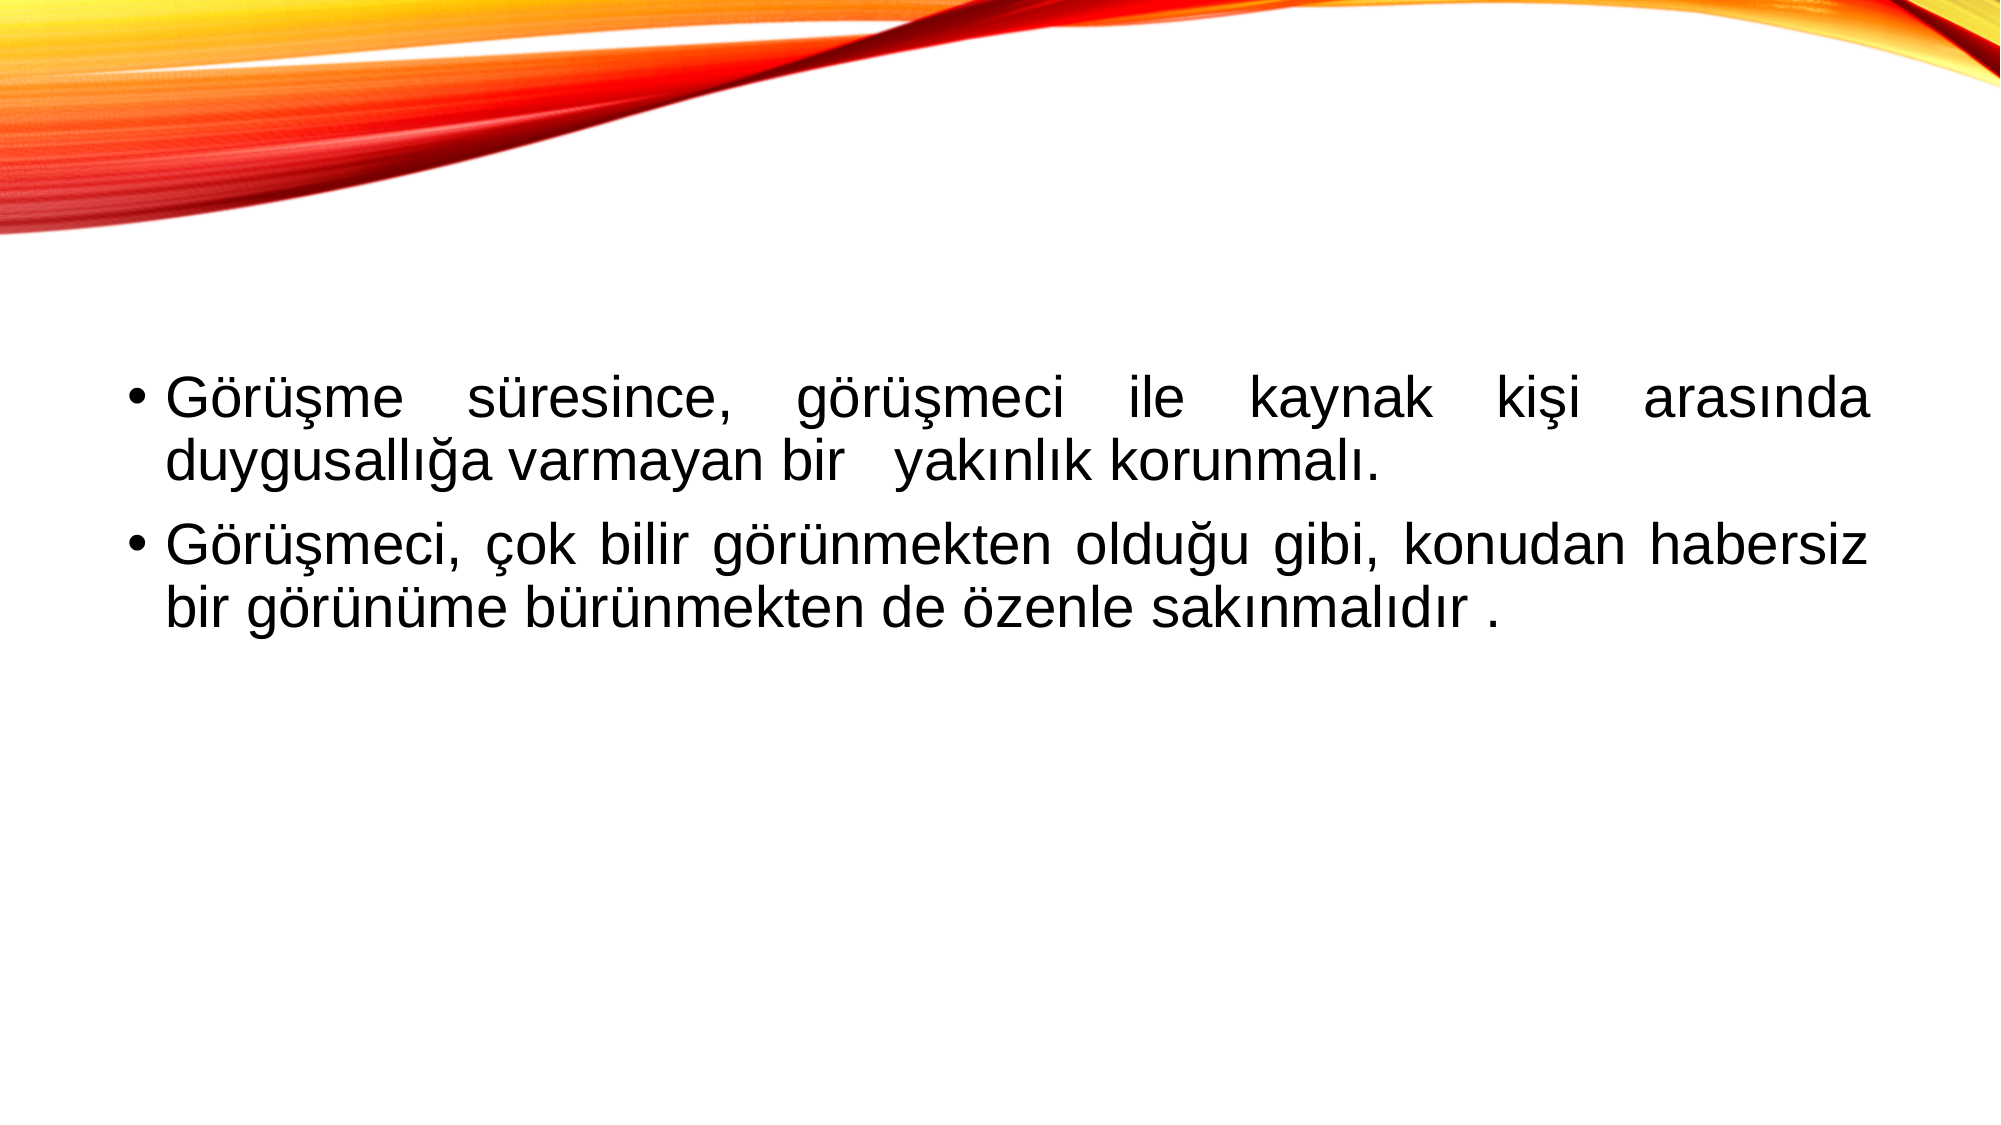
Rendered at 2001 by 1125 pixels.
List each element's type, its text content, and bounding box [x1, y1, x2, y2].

picture [0, 0, 2000, 237]
list Görüşme süresince, görüşmeci ile kaynak kişi arasında duygusallığa varmayan bir yakınlık korunmalı. Görüşmeci, çok bilir görünmekten olduğu gibi, konudan habersiz bir görünüme bürünmekten de özenle sakınmalıdır . [112, 360, 1888, 1021]
